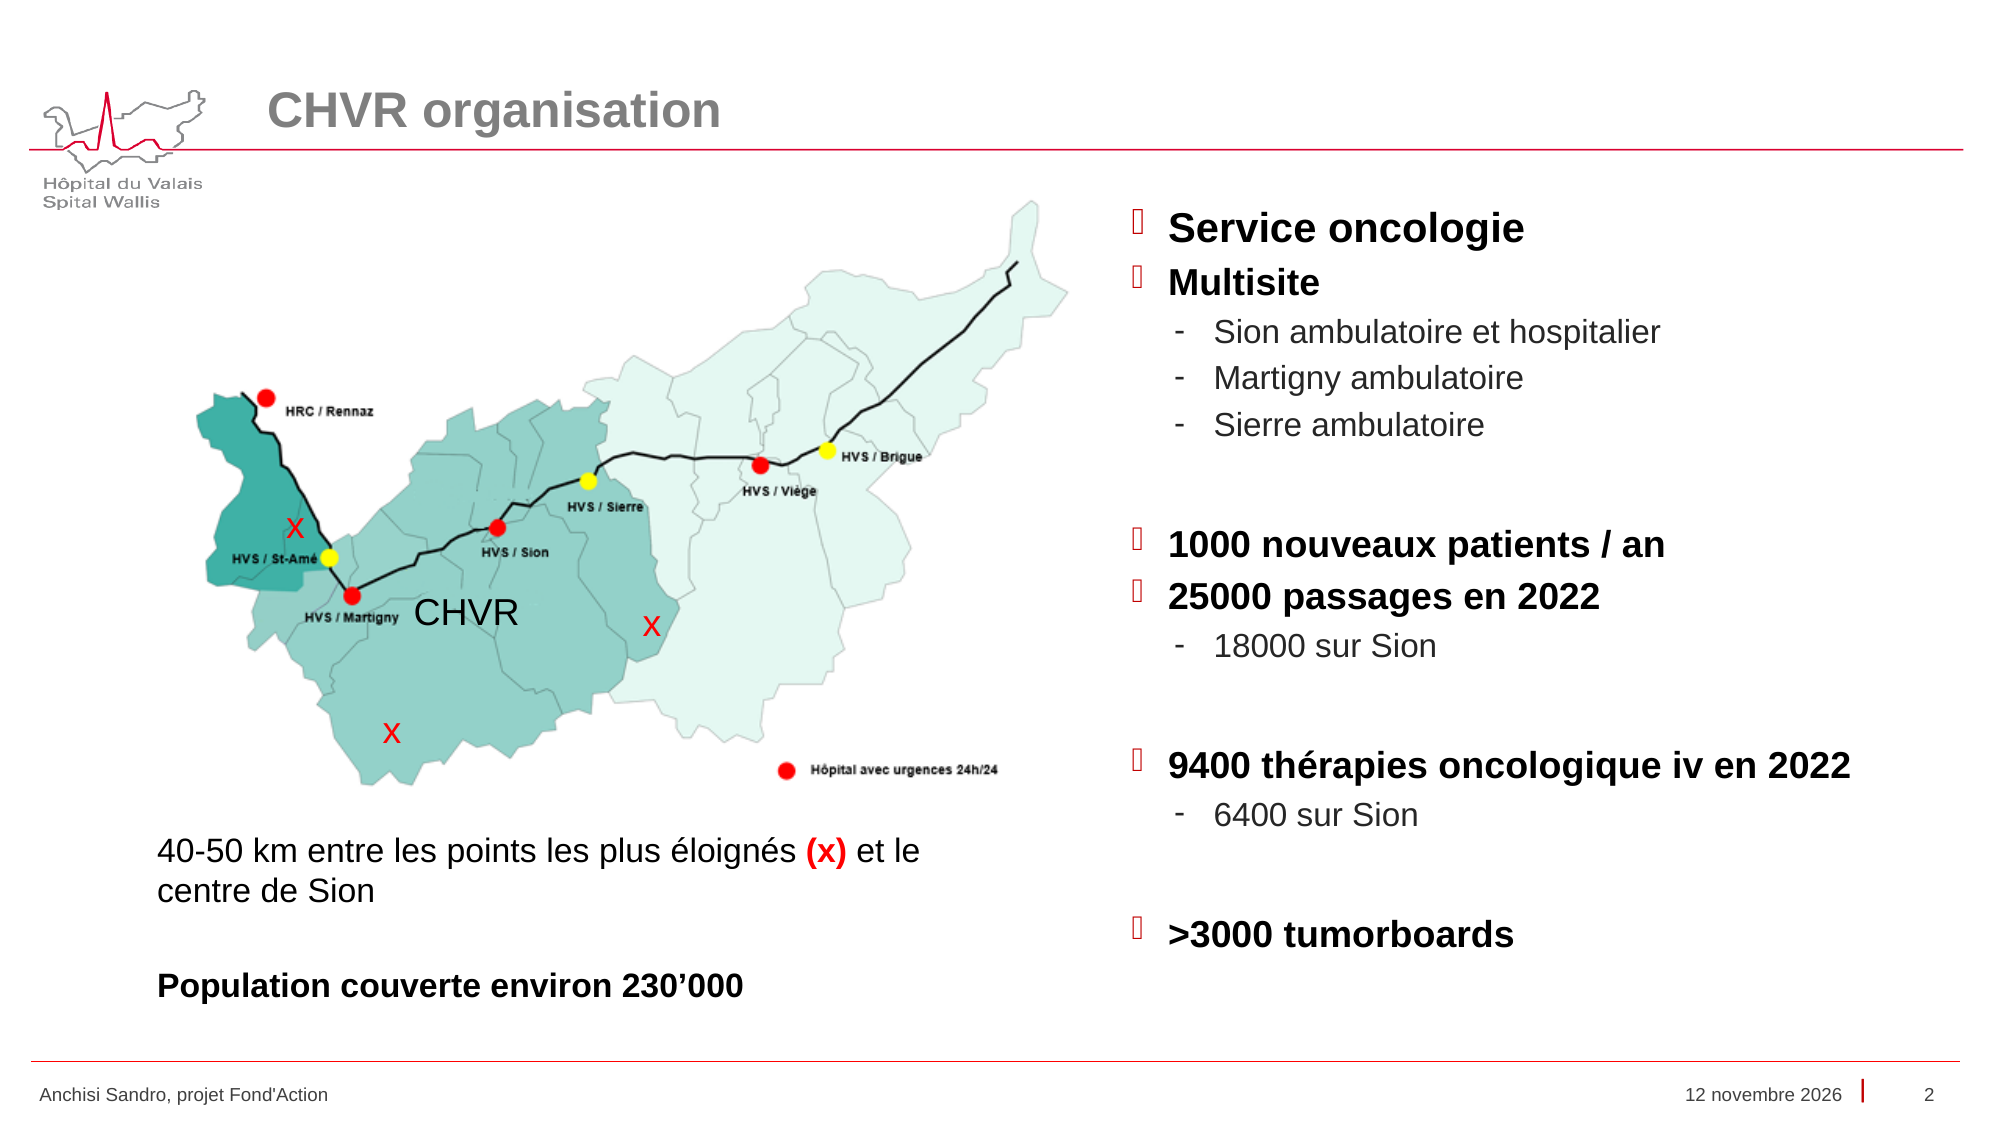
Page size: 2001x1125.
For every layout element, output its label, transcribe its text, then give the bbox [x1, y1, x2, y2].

footer Anchisi Sandro, projet Fond'Action [24, 1076, 1127, 1112]
slide_number 2 [1858, 1076, 1950, 1112]
title CHVR organisation [251, 23, 1952, 146]
picture [29, 90, 1964, 210]
slide_number octobre 23 [1487, 1076, 1858, 1112]
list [183, 192, 1071, 791]
list Service oncologie Multisite Sion ambulatoire et hospitalier Martigny ambulatoire Sierre ambulatoire 1000 nouveaux patients / an 25000 passages en 2022 18000 sur Sion 9400 thérapies oncologique iv en 2022 6400 sur Sion >3000 tumorboards [1116, 192, 1948, 1014]
text_box 40-50 km entre les points les plus éloignés (x) et le centre de Sion Population couverte environ 230’000 [142, 820, 1024, 1014]
